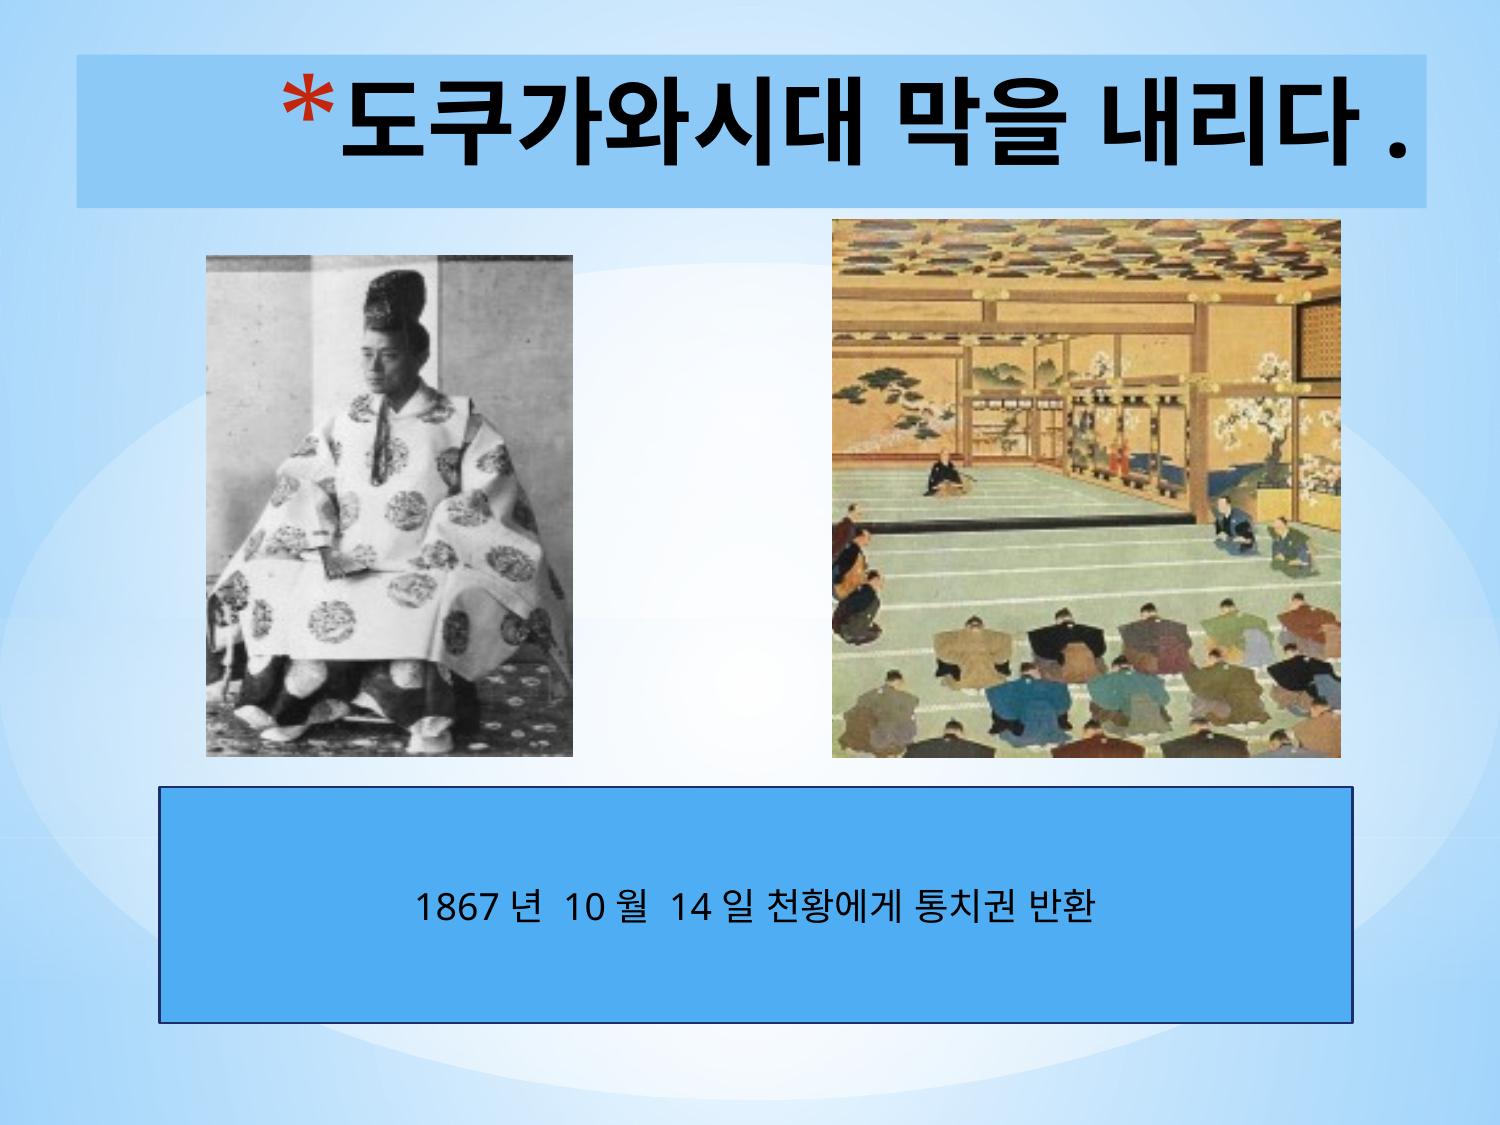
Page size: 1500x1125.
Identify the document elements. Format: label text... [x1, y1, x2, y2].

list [206, 255, 574, 758]
title 도쿠가와시대 막을 내리다. [76, 54, 1427, 209]
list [832, 219, 1341, 758]
text_box 1867년 10월 14일 천황에게 통치권 반환 [158, 786, 1354, 1024]
